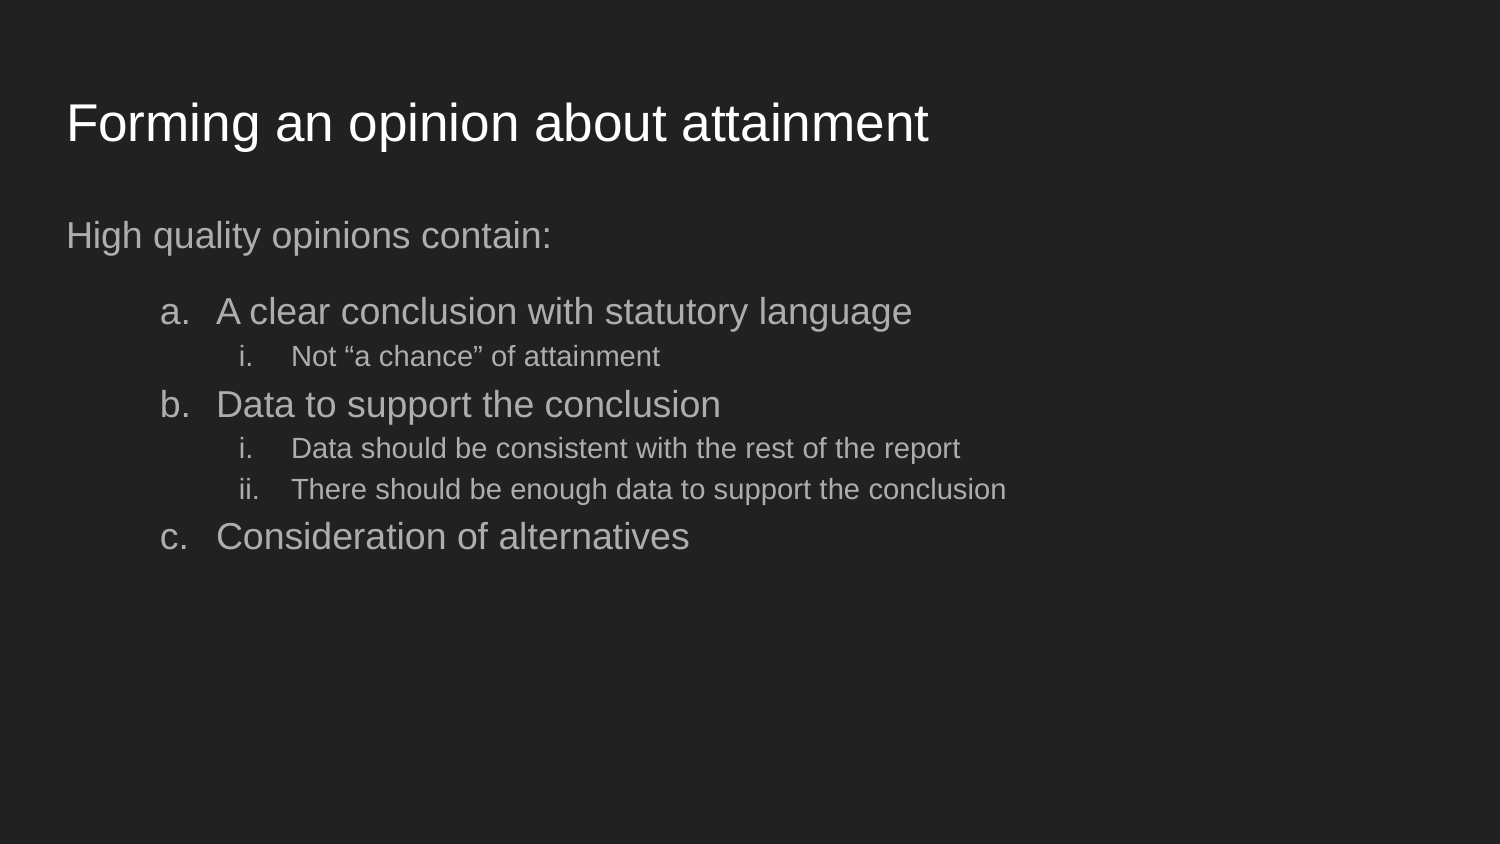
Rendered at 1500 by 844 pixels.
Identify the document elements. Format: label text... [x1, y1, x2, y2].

title Forming an opinion about attainment [51, 72, 1449, 167]
list High quality opinions contain: A clear conclusion with statutory language Not “a chance” of attainment Data to support the conclusion Data should be consistent with the rest of the report There should be enough data to support the conclusion Consideration of alternatives [51, 189, 1449, 750]
